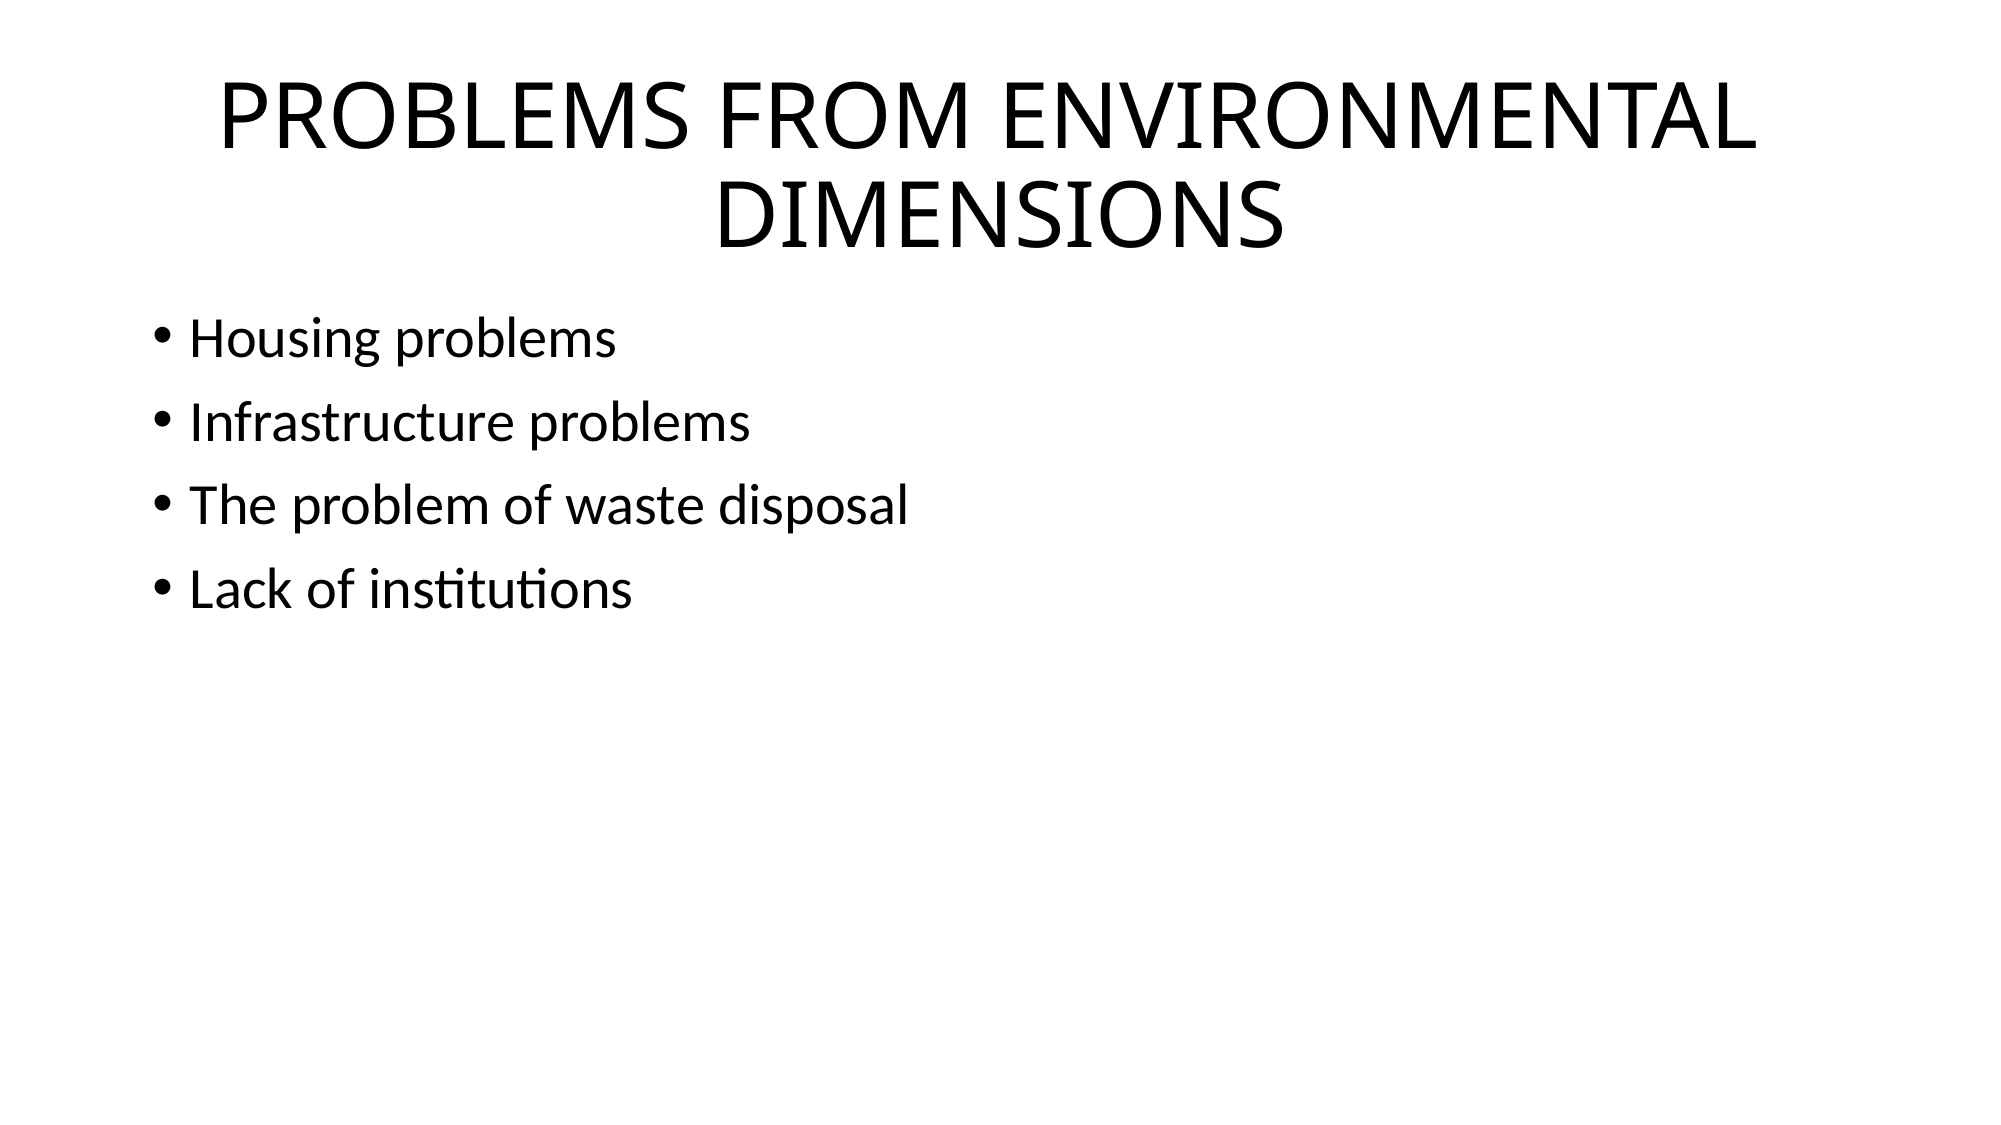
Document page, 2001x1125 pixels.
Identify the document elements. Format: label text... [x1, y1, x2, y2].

list Housing problems Infrastructure problems The problem of waste disposal Lack of institutions [137, 299, 1863, 1014]
title PROBLEMS FROM ENVIRONMENTAL DIMENSIONS [137, 59, 1863, 278]
